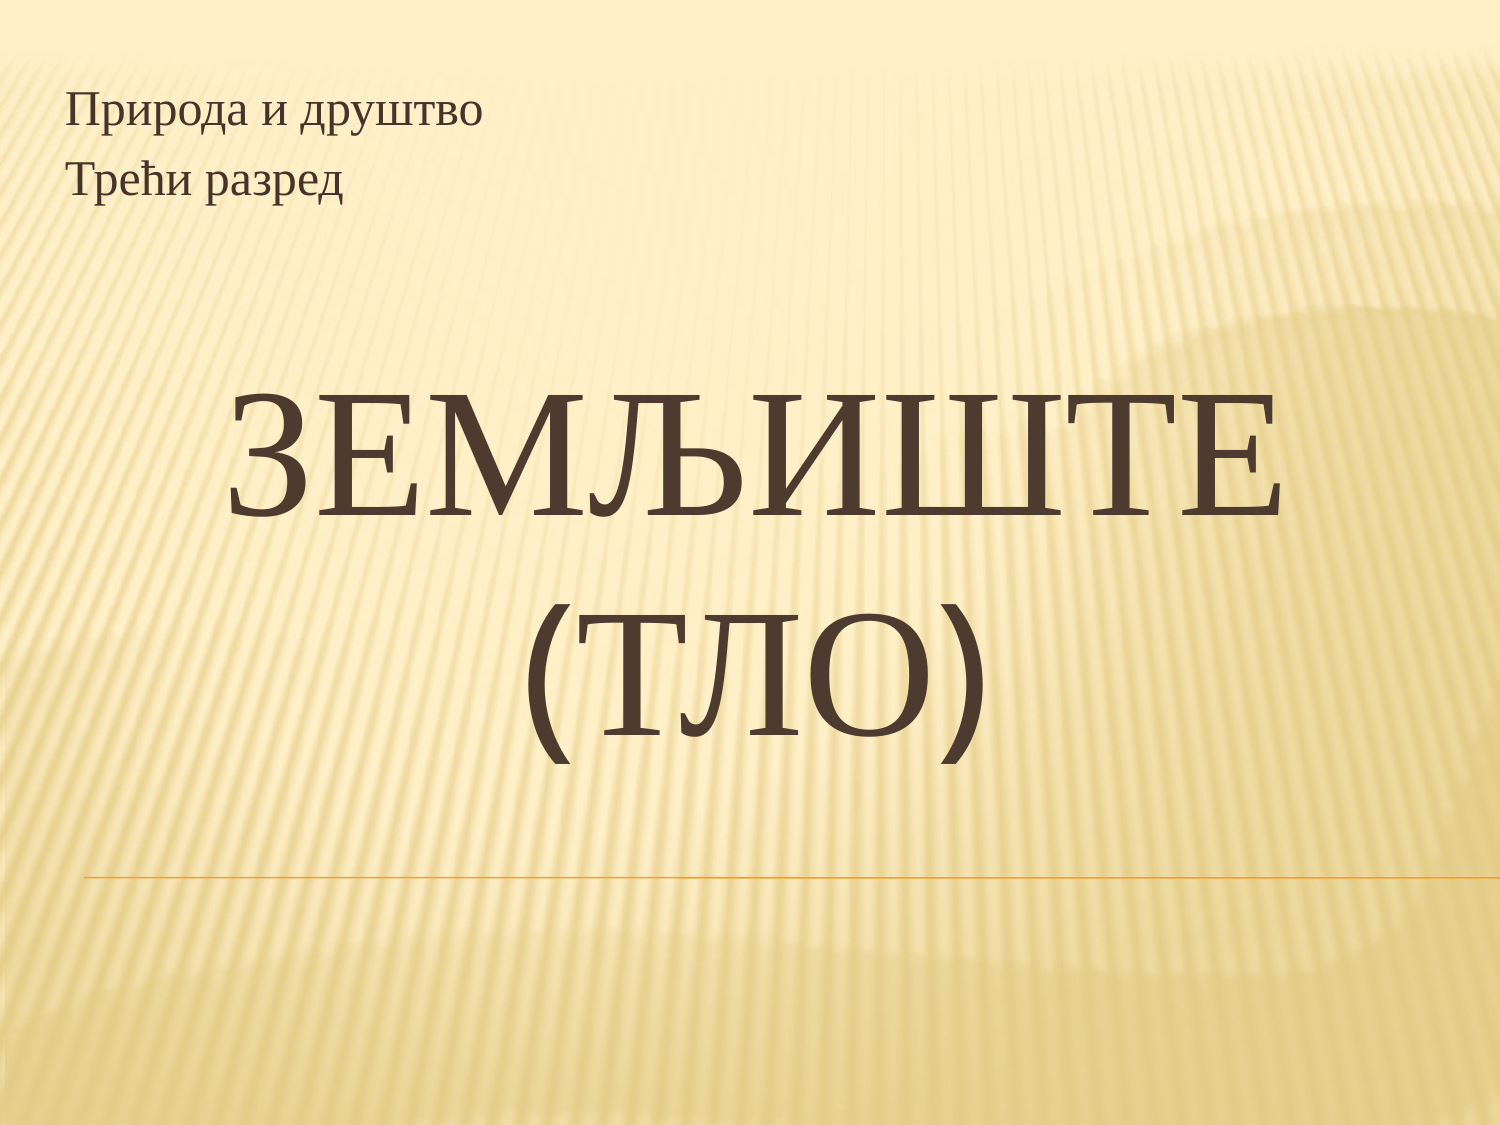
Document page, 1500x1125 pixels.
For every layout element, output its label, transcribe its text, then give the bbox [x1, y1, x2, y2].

title Земљиште (тло) [62, 324, 1450, 526]
subtitle Природа и друштво Трећи разред [50, 62, 1438, 213]
